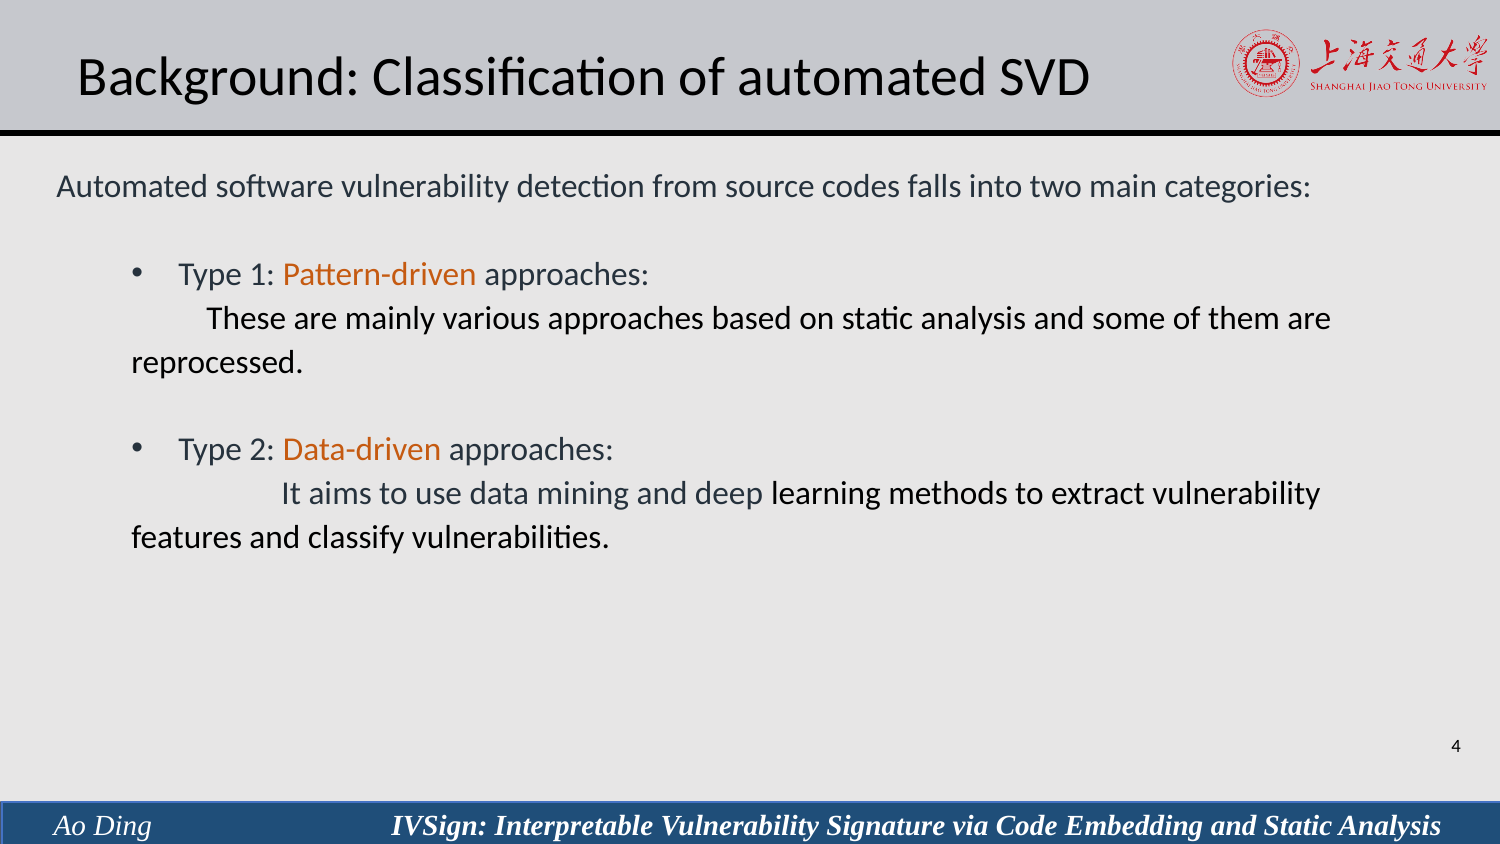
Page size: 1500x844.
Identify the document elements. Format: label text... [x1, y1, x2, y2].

text_box Ao Ding IVSign: Interpretable Vulnerability Signature via Code Embedding and Static Analysis [1, 801, 1500, 844]
text_box Automated software vulnerability detection from source codes falls into two main categories: Type 1: Pattern-driven approaches: These are mainly various approaches based on static analysis and some of them are reprocessed. Type 2: Data-driven approaches: It aims to use data mining and deep learning methods to extract vulnerability features and classify vulnerabilities. [41, 152, 1448, 739]
picture [1219, 16, 1500, 109]
title Background: Classification of automated SVD [62, 39, 1357, 115]
